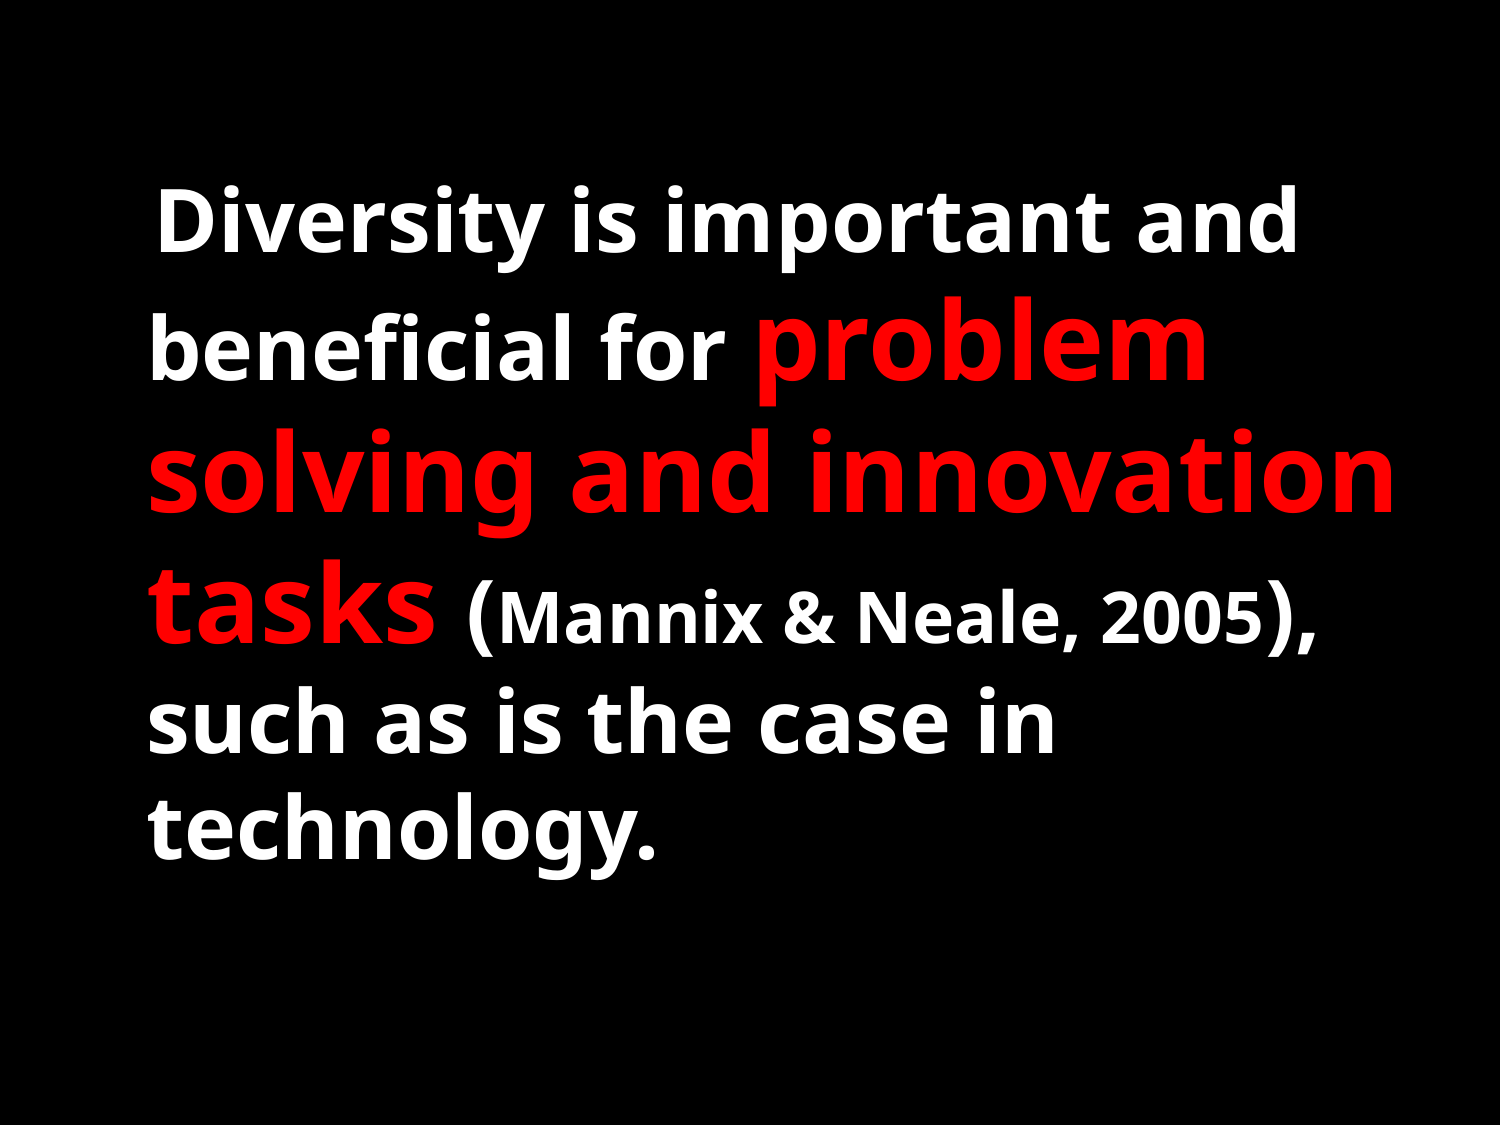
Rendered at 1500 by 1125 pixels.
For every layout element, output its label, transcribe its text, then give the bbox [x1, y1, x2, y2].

list Diversity is important and beneficial for problem solving and innovation tasks (Mannix & Neale, 2005), such as is the case in technology. [77, 157, 1428, 900]
